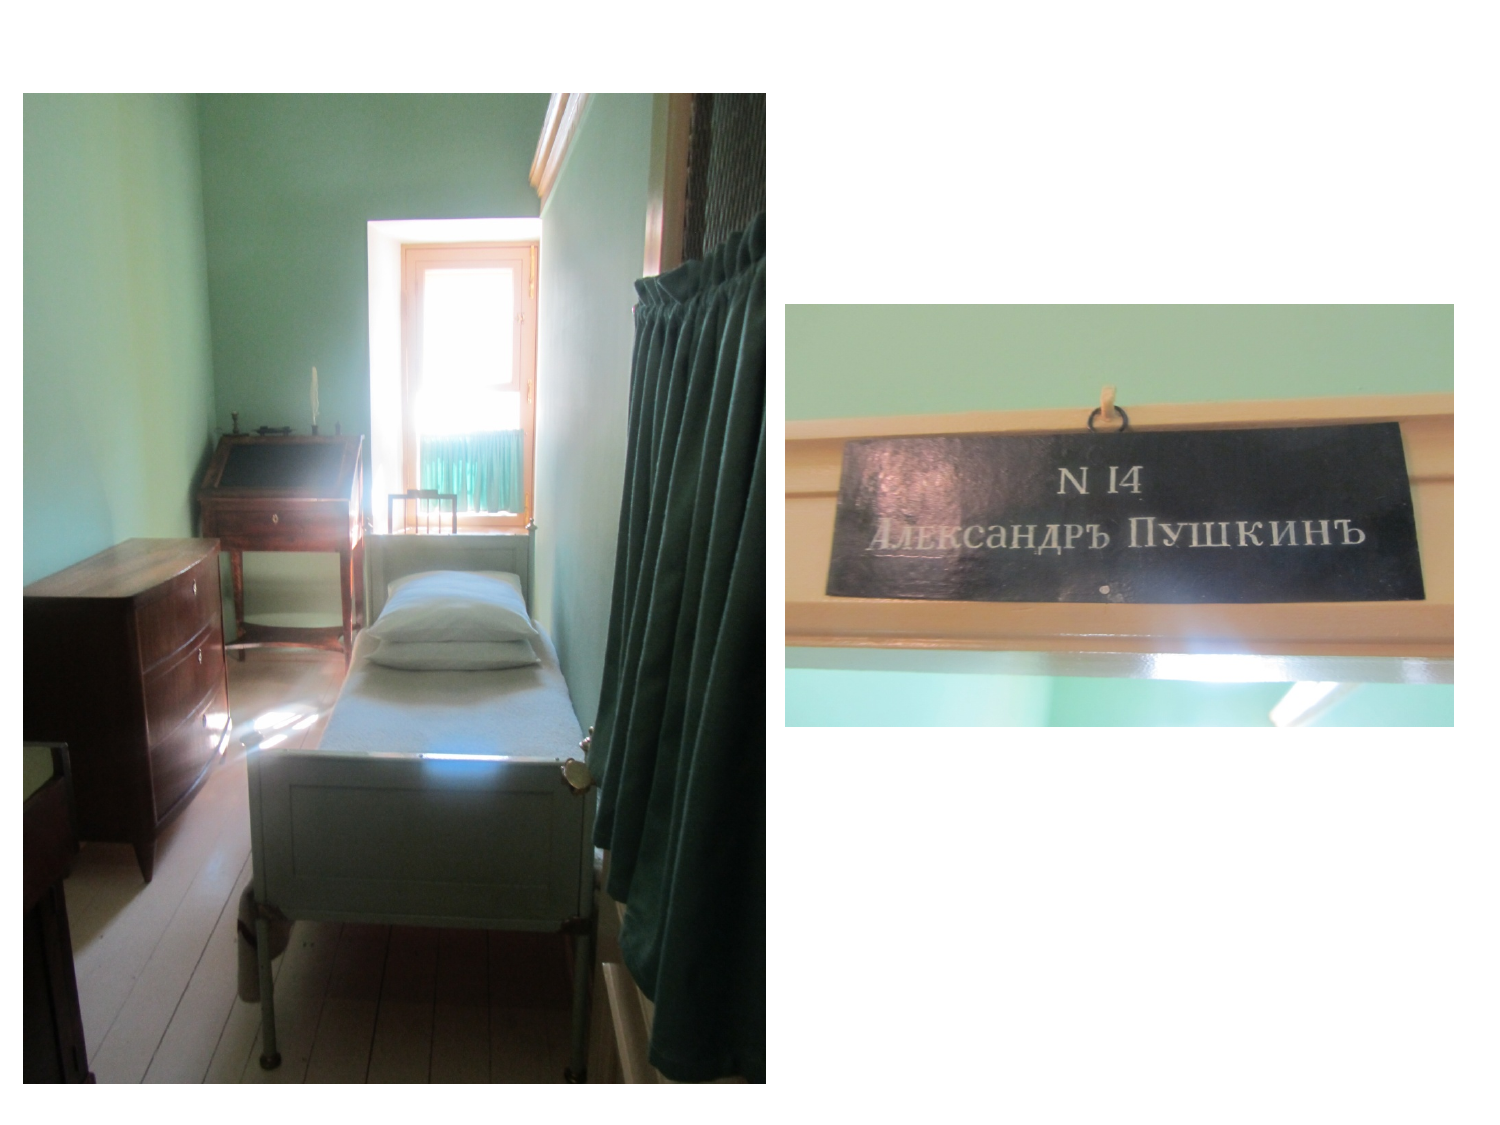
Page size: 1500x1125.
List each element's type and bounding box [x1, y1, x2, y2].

picture [23, 93, 767, 1084]
picture [784, 304, 1454, 727]
